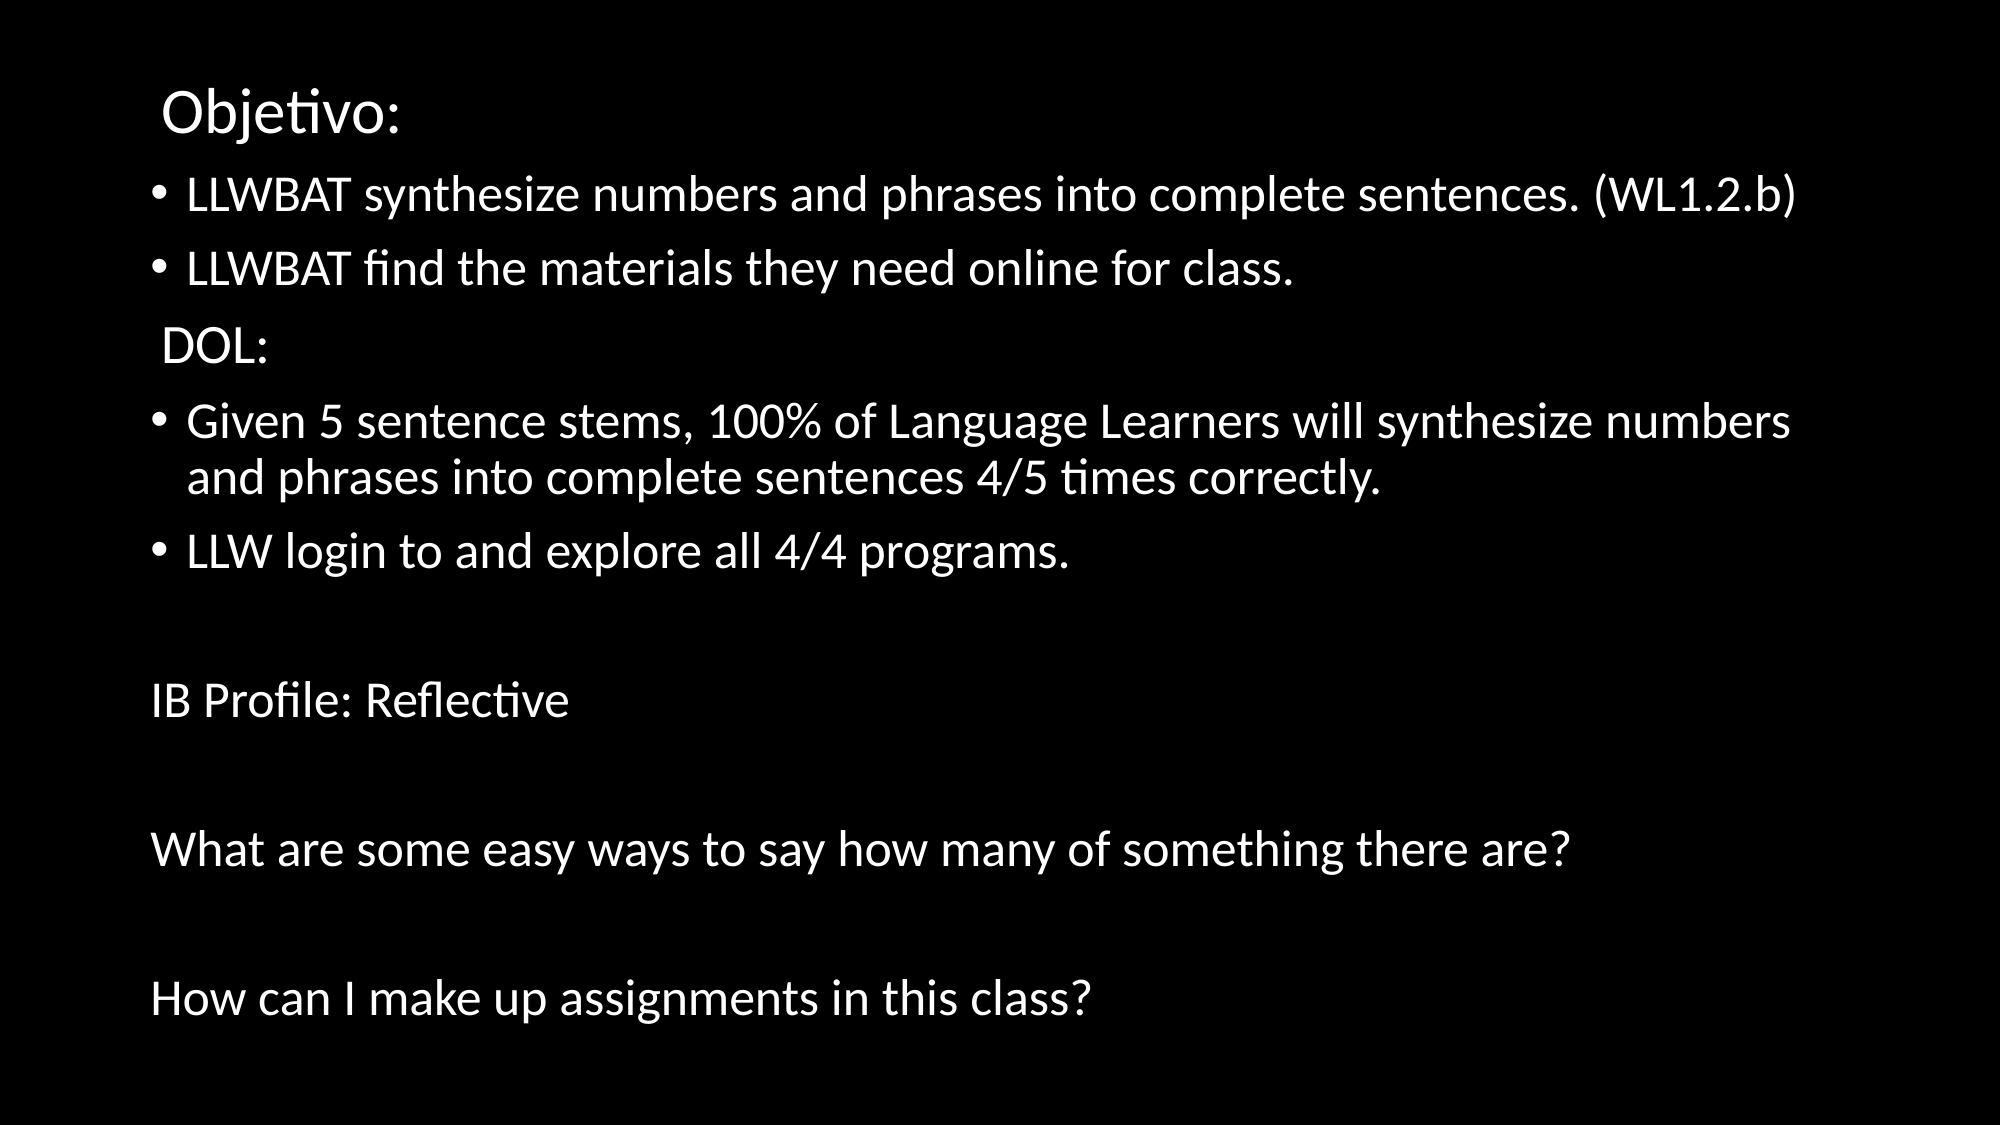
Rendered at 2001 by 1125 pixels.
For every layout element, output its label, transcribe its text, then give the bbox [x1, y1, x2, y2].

list Objetivo: LLWBAT synthesize numbers and phrases into complete sentences. (WL1.2.b) LLWBAT find the materials they need online for class. DOL: Given 5 sentence stems, 100% of Language Learners will synthesize numbers and phrases into complete sentences 4/5 times correctly. LLW login to and explore all 4/4 programs. IB Profile: Reflective What are some easy ways to say how many of something there are? How can I make up assignments in this class? [135, 70, 1861, 1048]
